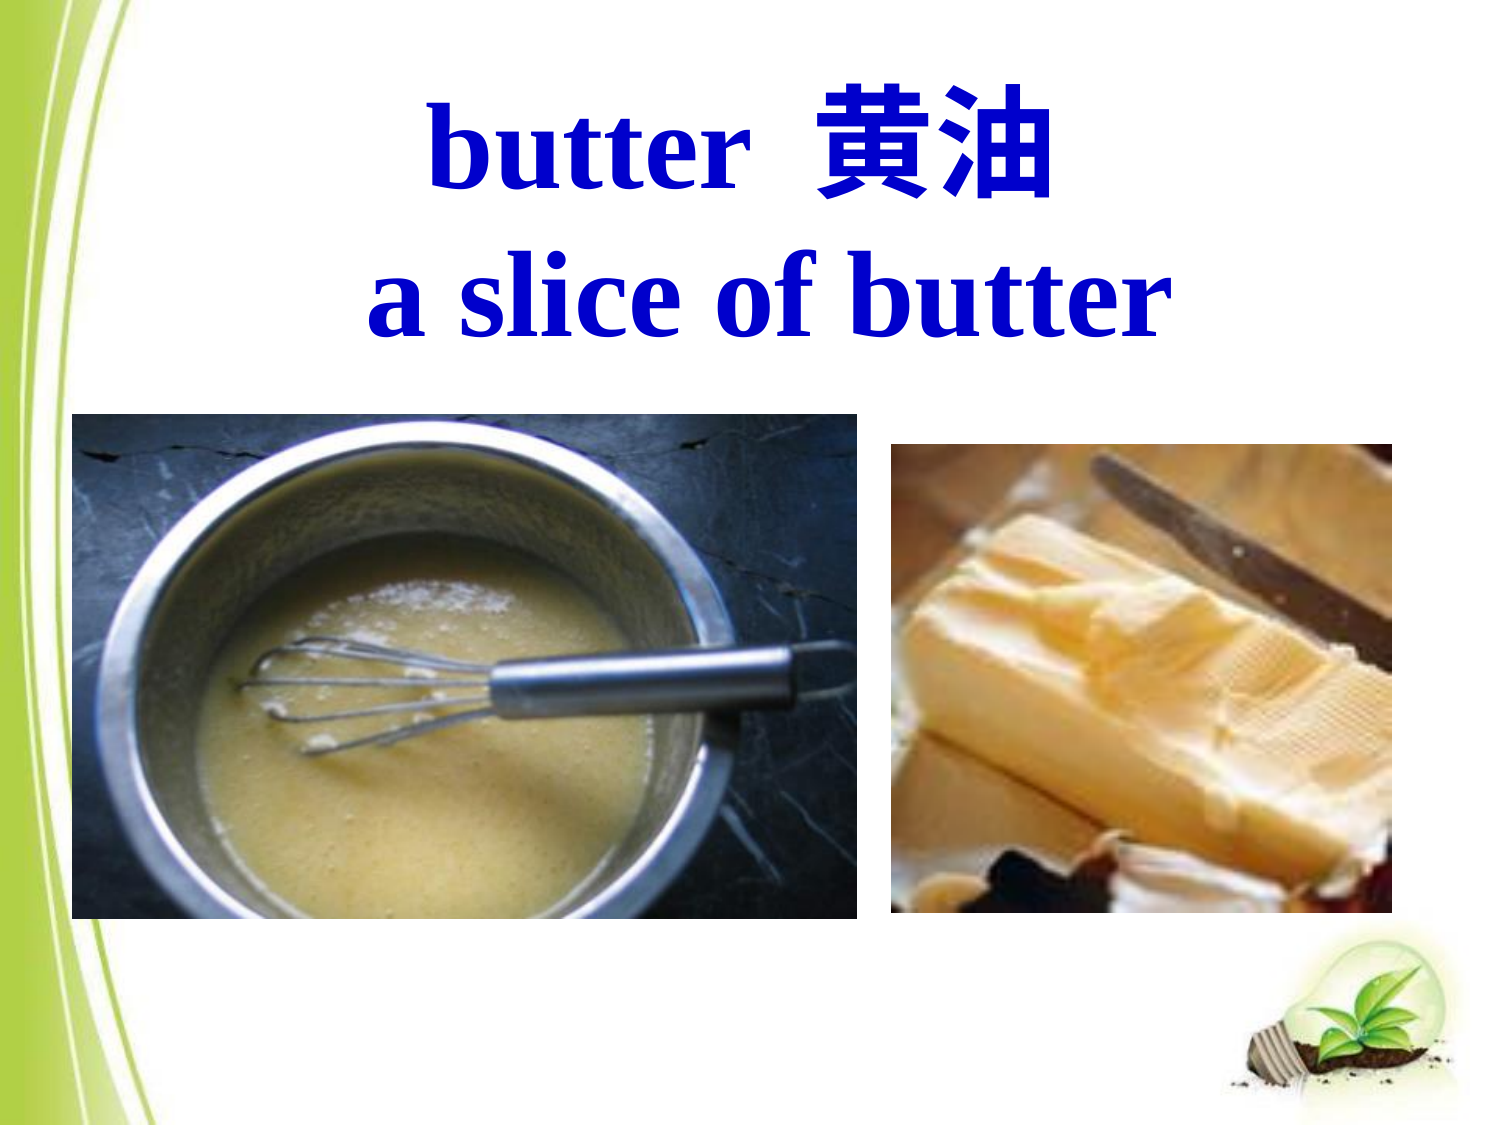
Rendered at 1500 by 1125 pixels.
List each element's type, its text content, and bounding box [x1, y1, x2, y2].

picture [0, 0, 1500, 1125]
title butter 黄油 a slice of butter [104, 119, 1380, 307]
